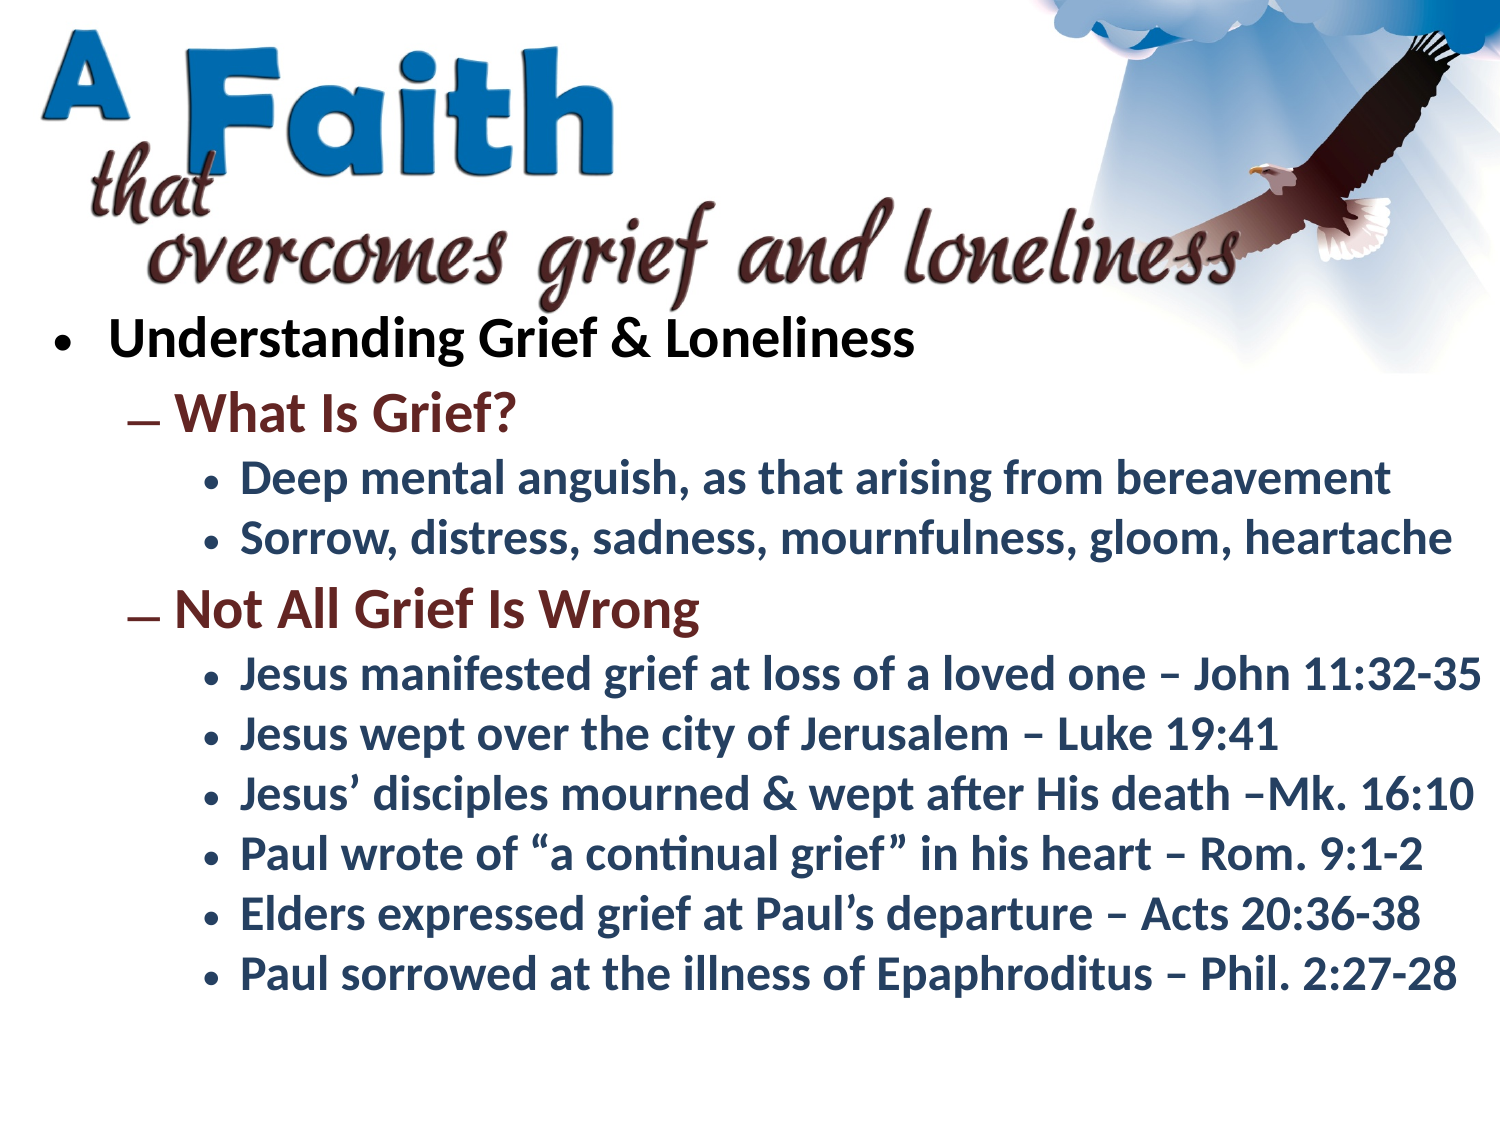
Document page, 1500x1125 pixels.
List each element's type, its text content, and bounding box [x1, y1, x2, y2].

list Understanding Grief & Loneliness What Is Grief? Deep mental anguish, as that arising from bereavement Sorrow, distress, sadness, mournfulness, gloom, heartache Not All Grief Is Wrong Jesus manifested grief at loss of a loved one – John 11:32-35 Jesus wept over the city of Jerusalem – Luke 19:41 Jesus’ disciples mourned & wept after His death –Mk. 16:10 Paul wrote of “a continual grief” in his heart – Rom. 9:1-2 Elders expressed grief at Paul’s departure – Acts 20:36-38 Paul sorrowed at the illness of Epaphroditus – Phil. 2:27-28 [37, 299, 1500, 1125]
picture [0, 0, 1500, 1125]
